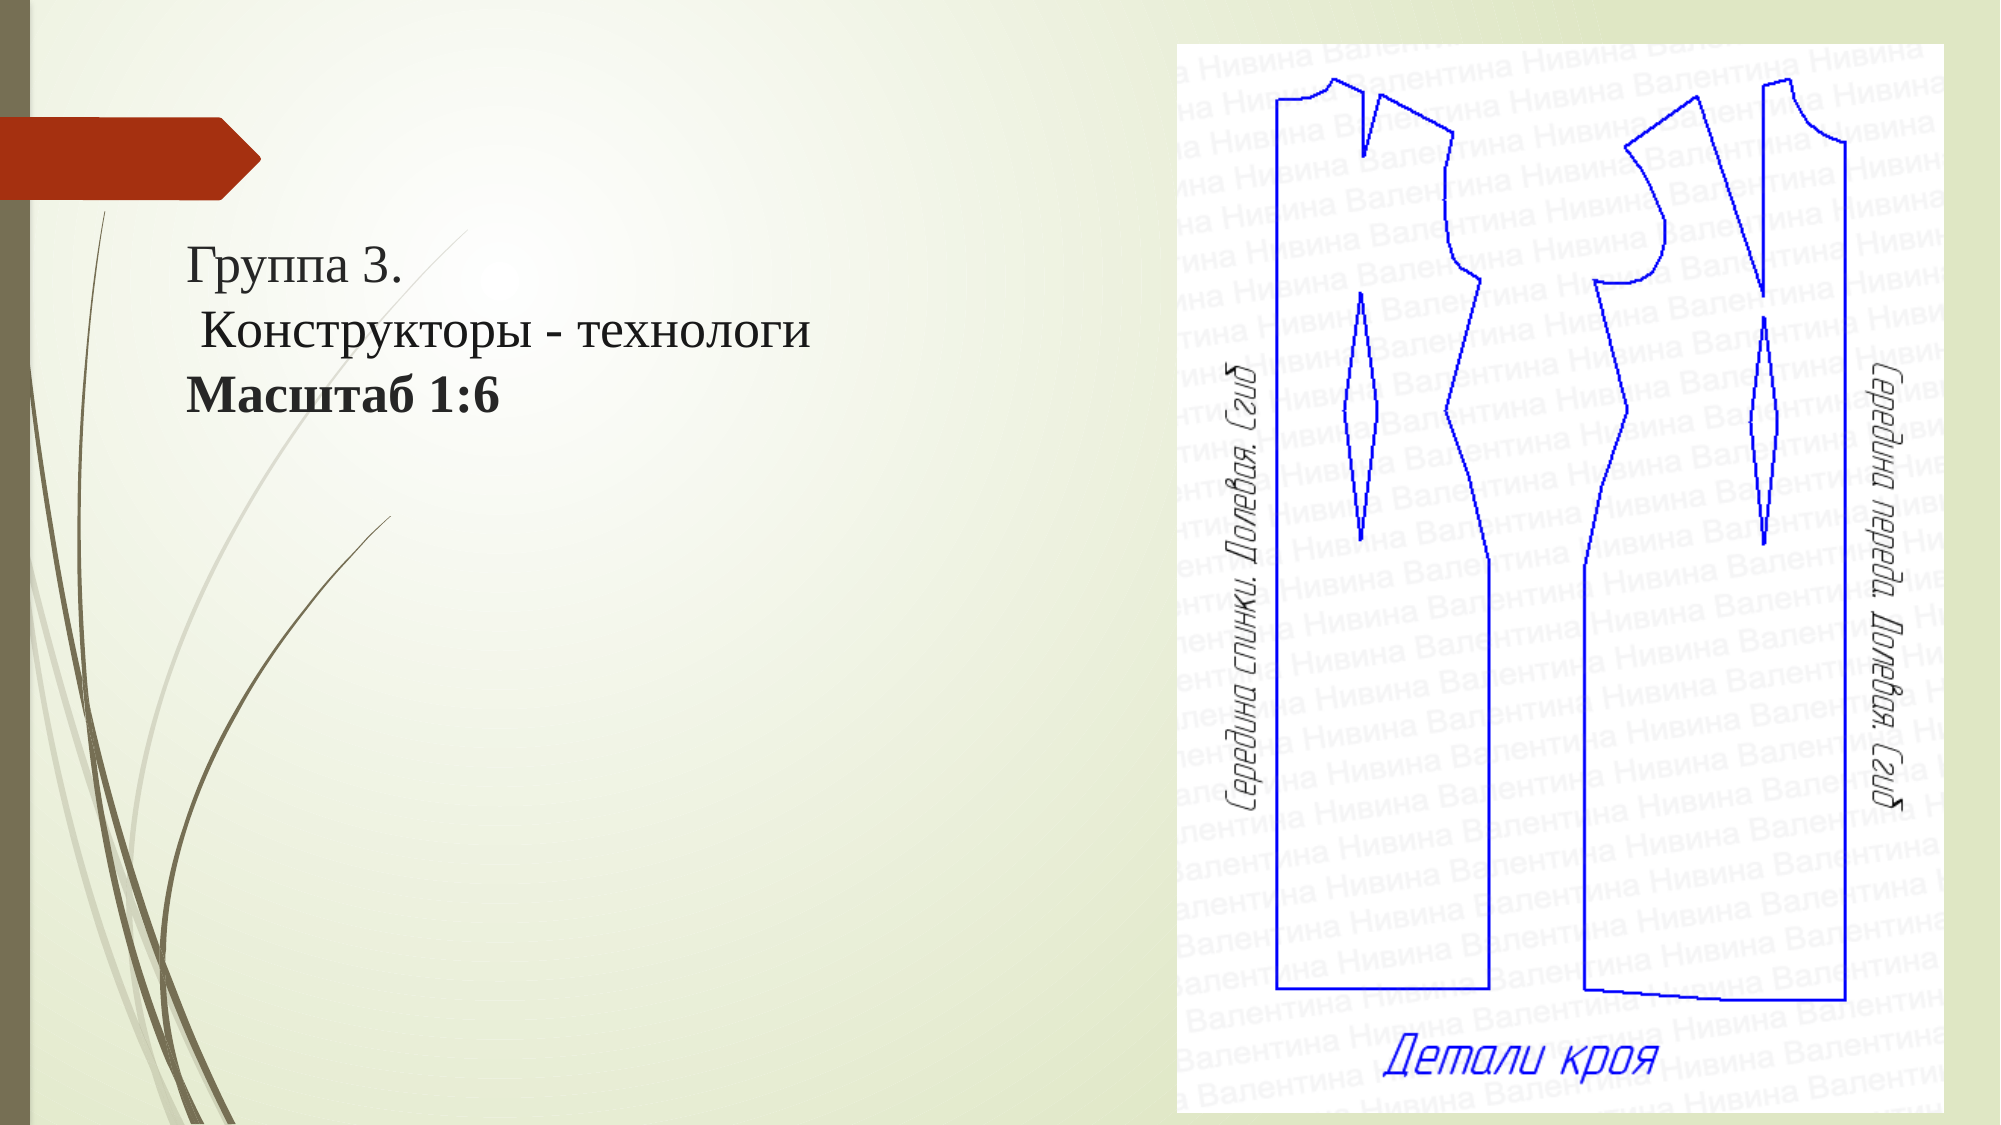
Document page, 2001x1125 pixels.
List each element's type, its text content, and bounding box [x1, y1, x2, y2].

title Группа 3. Конструкторы - технологи Масштаб 1:6 [171, 221, 1171, 431]
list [1176, 44, 1944, 1113]
